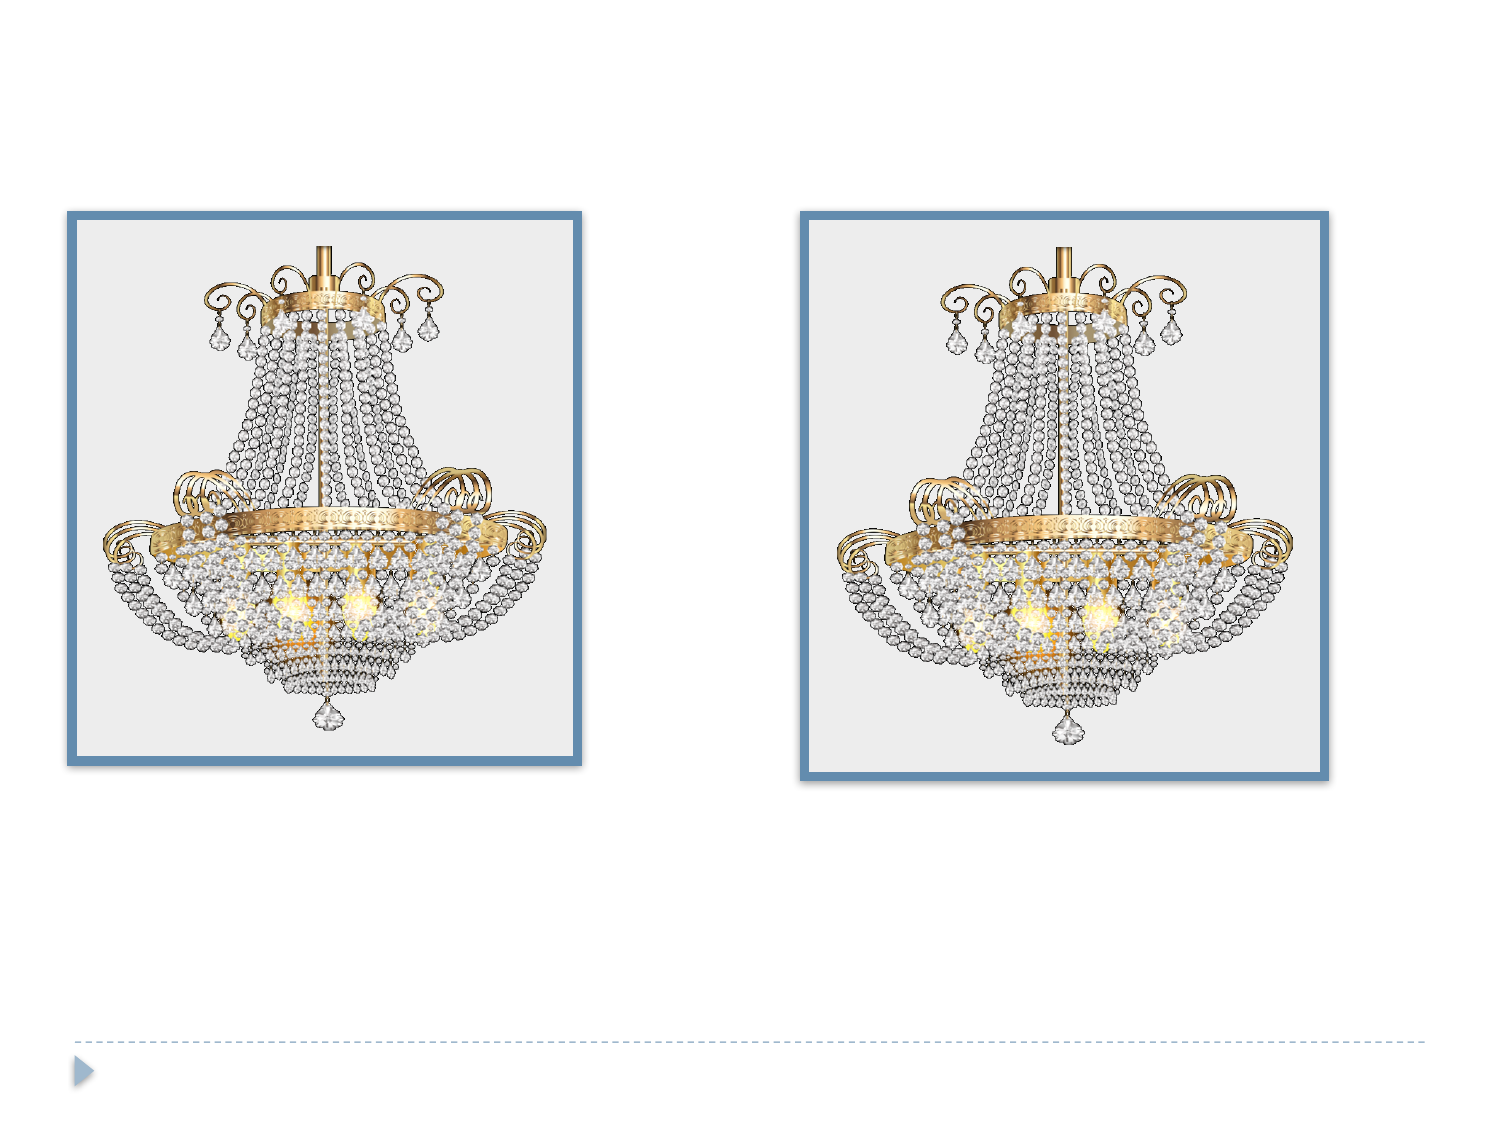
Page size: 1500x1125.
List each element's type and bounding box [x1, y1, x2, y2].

picture [76, 219, 574, 757]
picture [808, 219, 1320, 773]
